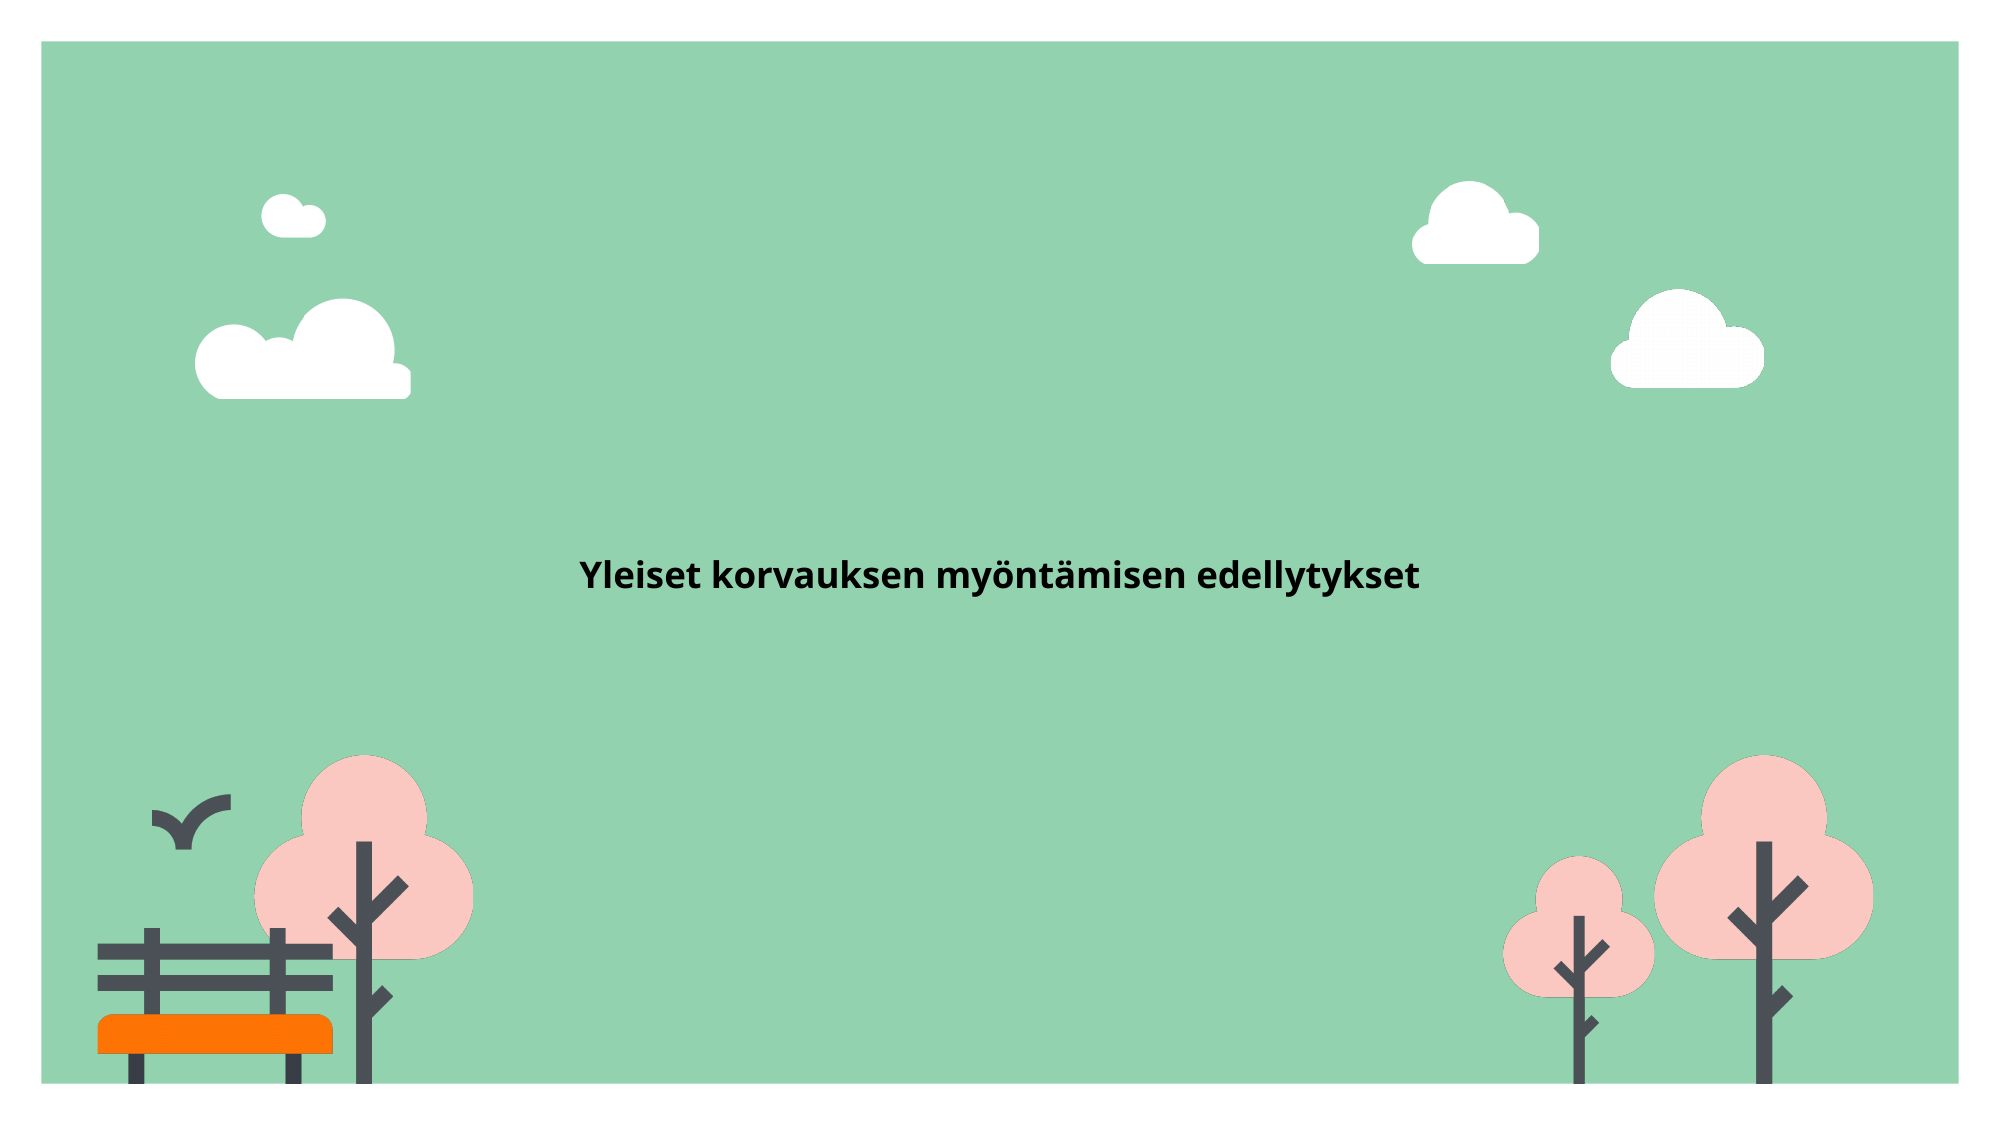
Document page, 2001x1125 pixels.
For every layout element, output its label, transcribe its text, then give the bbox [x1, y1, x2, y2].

title Yleiset korvauksen myöntämisen edellytykset [563, 535, 1437, 618]
